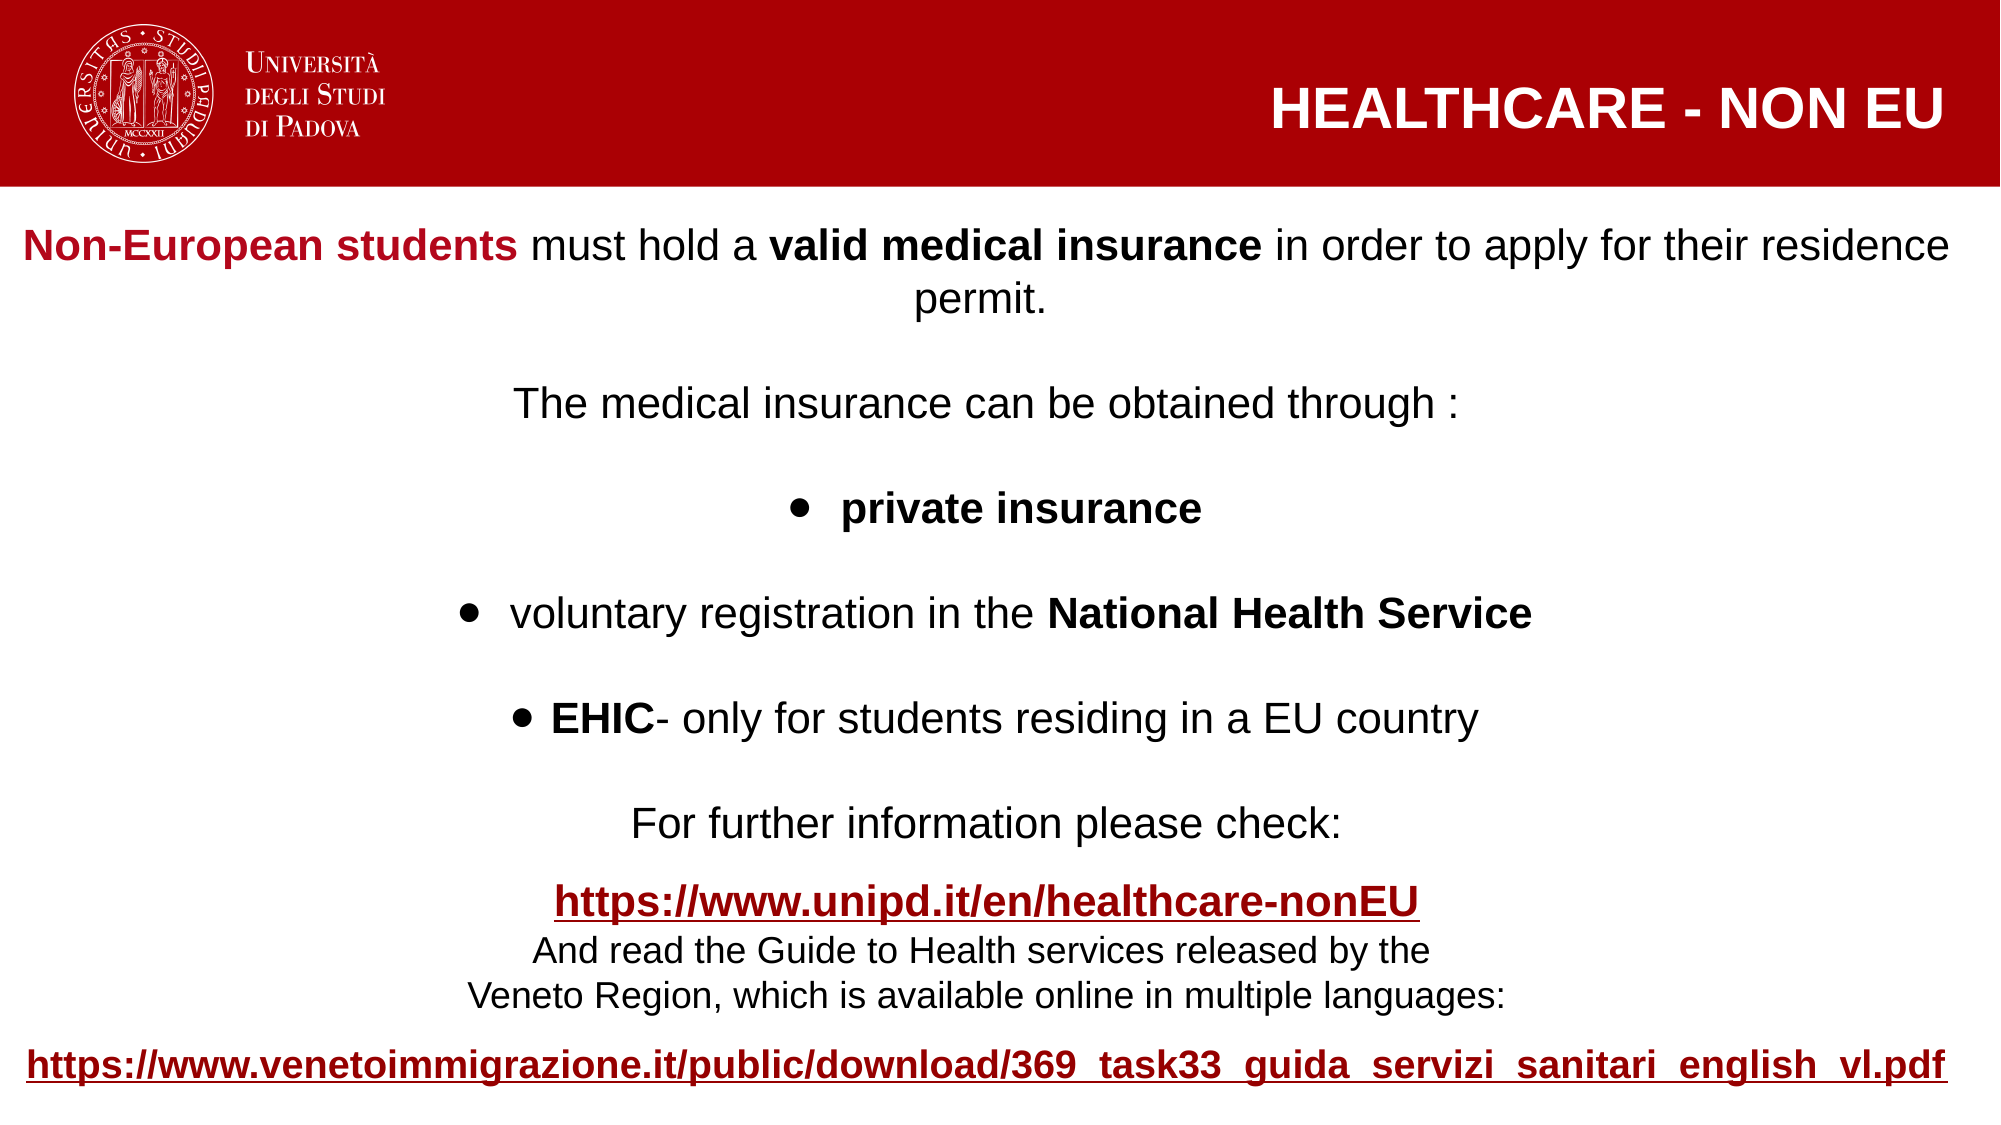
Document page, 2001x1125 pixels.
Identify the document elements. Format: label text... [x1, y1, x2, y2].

text_box Non-European students must hold a valid medical insurance in order to apply for their residence permit. The medical insurance can be obtained through : private insurance voluntary registration in the National Health Service EHIC- only for students residing in a EU country For further information please check: https://www.unipd.it/en/healthcare-nonEU And read the Guide to Health services released by the Veneto Region, which is available online in multiple languages: https://www.venetoimmigrazione.it/public/download/369_task33_guida_servizi_sanitari_english_vl.pdf [0, 215, 1998, 1067]
picture [74, 24, 385, 163]
text_box HEALTHCARE - NON EU [999, 14, 1997, 180]
